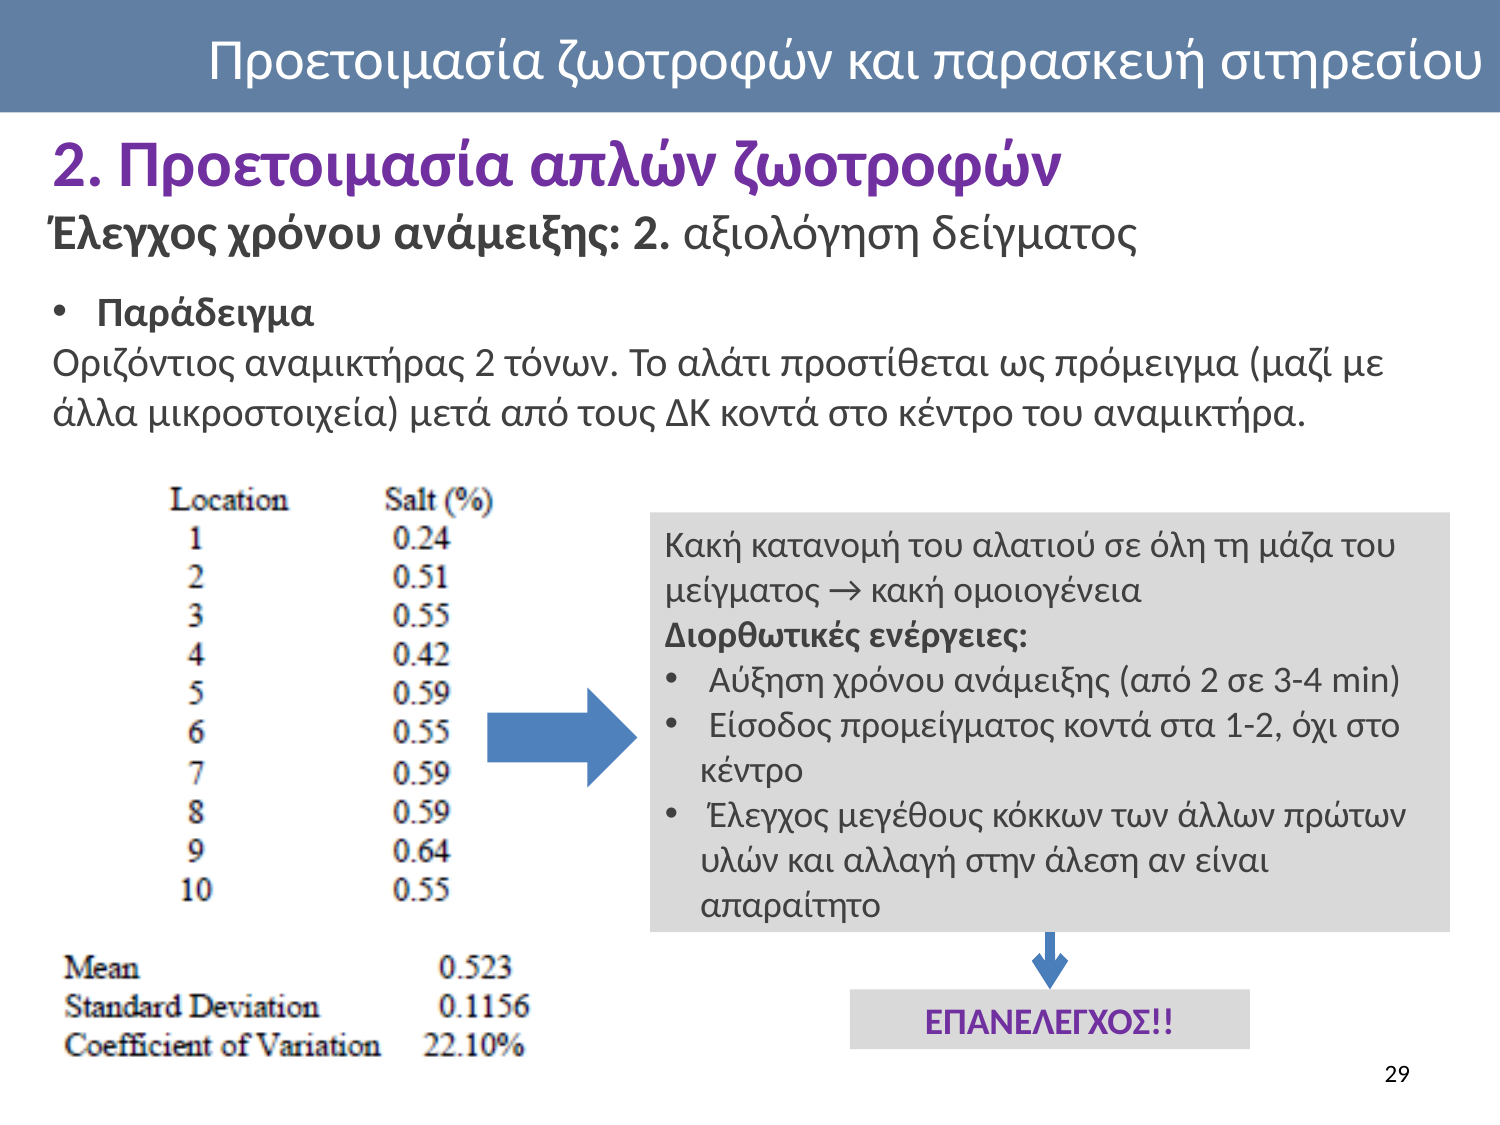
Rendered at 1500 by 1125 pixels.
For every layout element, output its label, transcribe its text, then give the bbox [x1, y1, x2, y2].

slide_number 29 [1074, 1042, 1425, 1103]
text_box 2. Προετοιμασία απλών ζωοτροφών Έλεγχος χρόνου ανάμειξης: 2. αξιολόγηση δείγματος Παράδειγμα Οριζόντιος αναμικτήρας 2 τόνων. Το αλάτι προστίθεται ως πρόμειγμα (μαζί με άλλα μικροστοιχεία) μετά από τους ΔΚ κοντά στο κέντρο του αναμικτήρα. [37, 112, 1450, 443]
text_box Κακή κατανομή του αλατιού σε όλη τη μάζα του μείγματος → κακή ομοιογένεια Διορθωτικές ενέργειες: Αύξηση χρόνου ανάμειξης (από 2 σε 3-4 min) Είσοδος προμείγματος κοντά στα 1-2, όχι στο κέντρο Έλεγχος μεγέθους κόκκων των άλλων πρώτων υλών και αλλαγή στην άλεση αν είναι απαραίτητο [650, 512, 1450, 933]
text_box Προετοιμασία ζωοτροφών και παρασκευή σιτηρεσίου [0, 0, 1500, 113]
picture [48, 462, 551, 1076]
text_box [554, 685, 640, 790]
text_box ΕΠΑΝΕΛΕΓΧΟΣ!! [849, 989, 1250, 1050]
